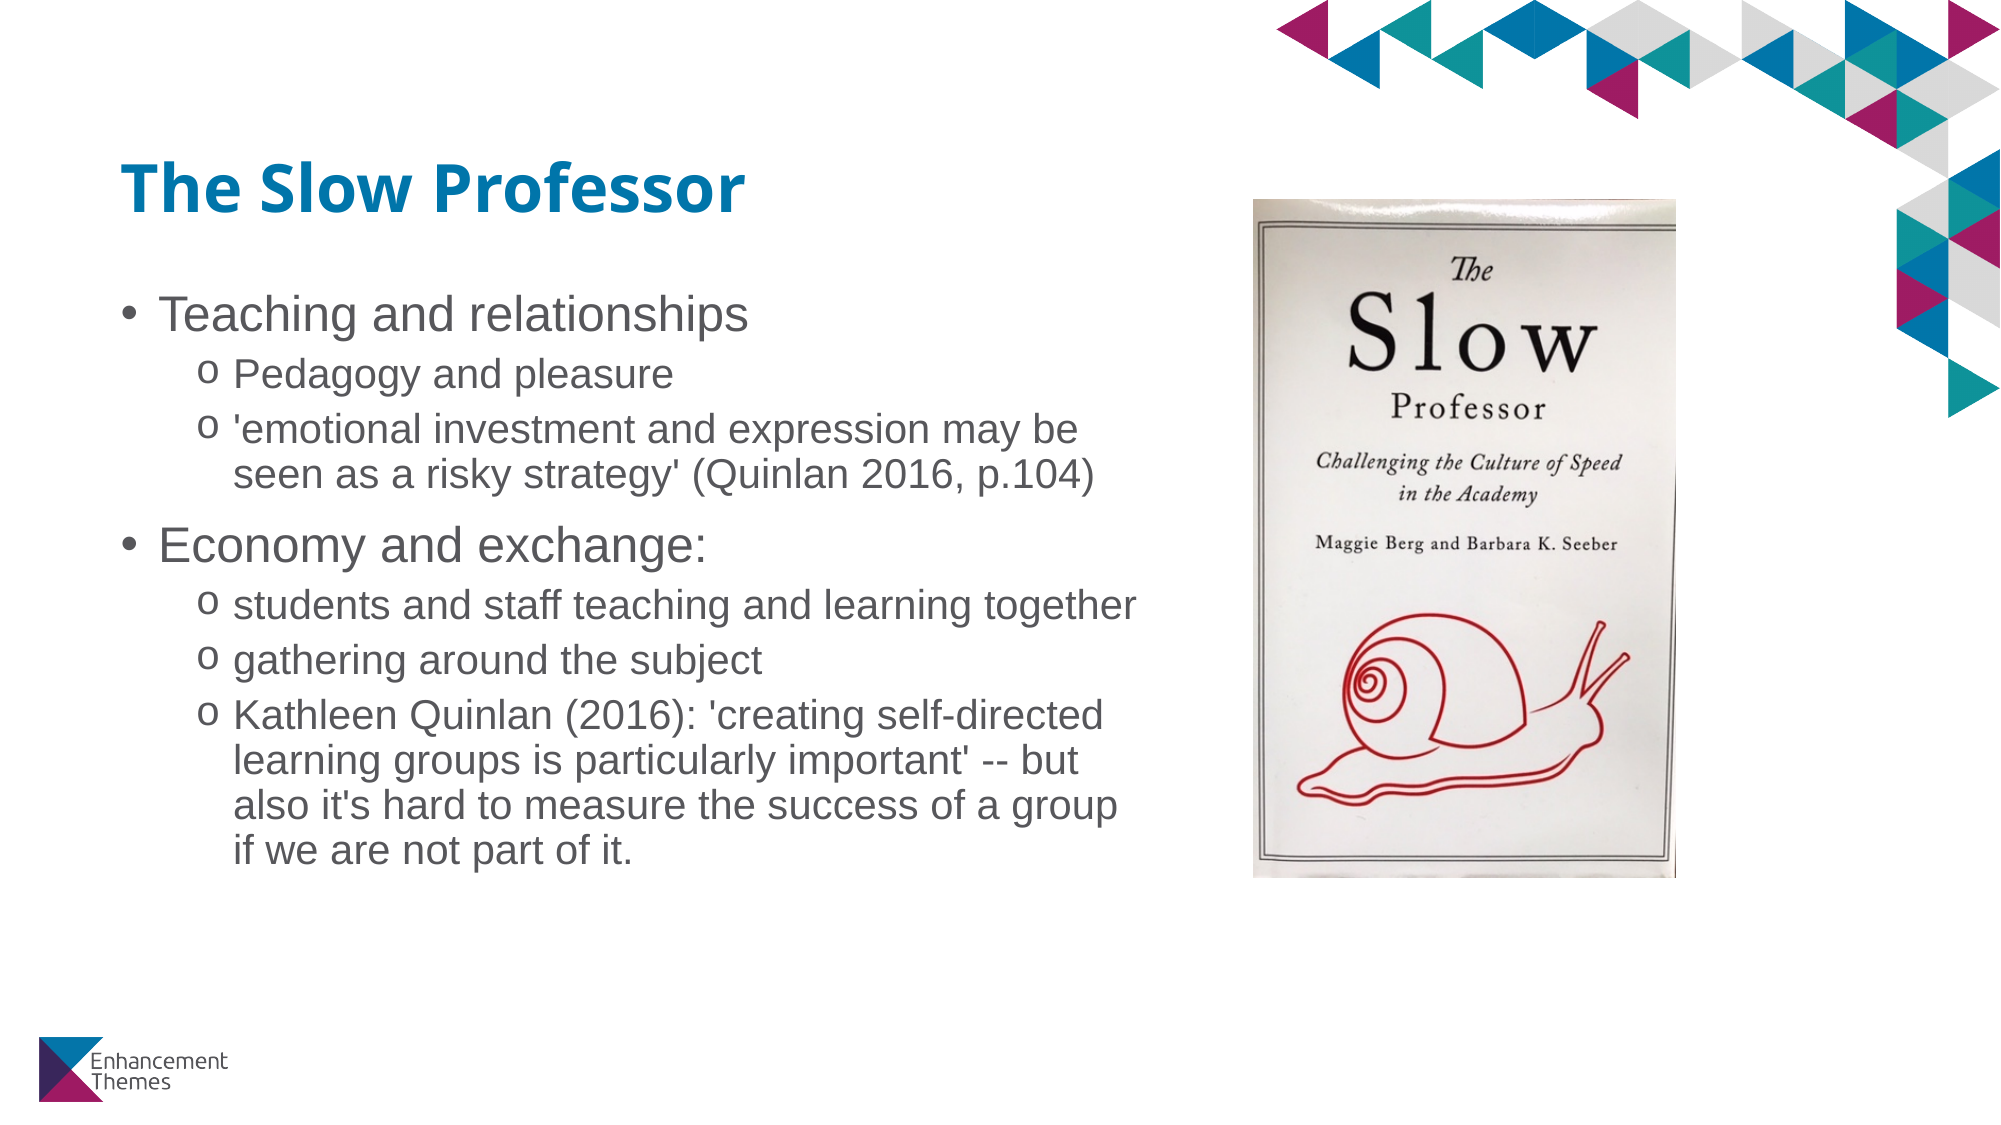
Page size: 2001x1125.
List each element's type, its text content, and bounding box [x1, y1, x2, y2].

title The Slow Professor [105, 147, 1831, 252]
picture [1253, 0, 2000, 878]
list Teaching and relationships Pedagogy and pleasure 'emotional investment and expression may be seen as a risky strategy' (Quinlan 2016, p.104) Economy and exchange: students and staff teaching and learning together gathering around the subject Kathleen Quinlan (2016): 'creating self-directed learning groups is particularly important' -- but also it's hard to measure the success of a group if we are not part of it. [105, 280, 1164, 851]
picture [39, 1037, 228, 1102]
